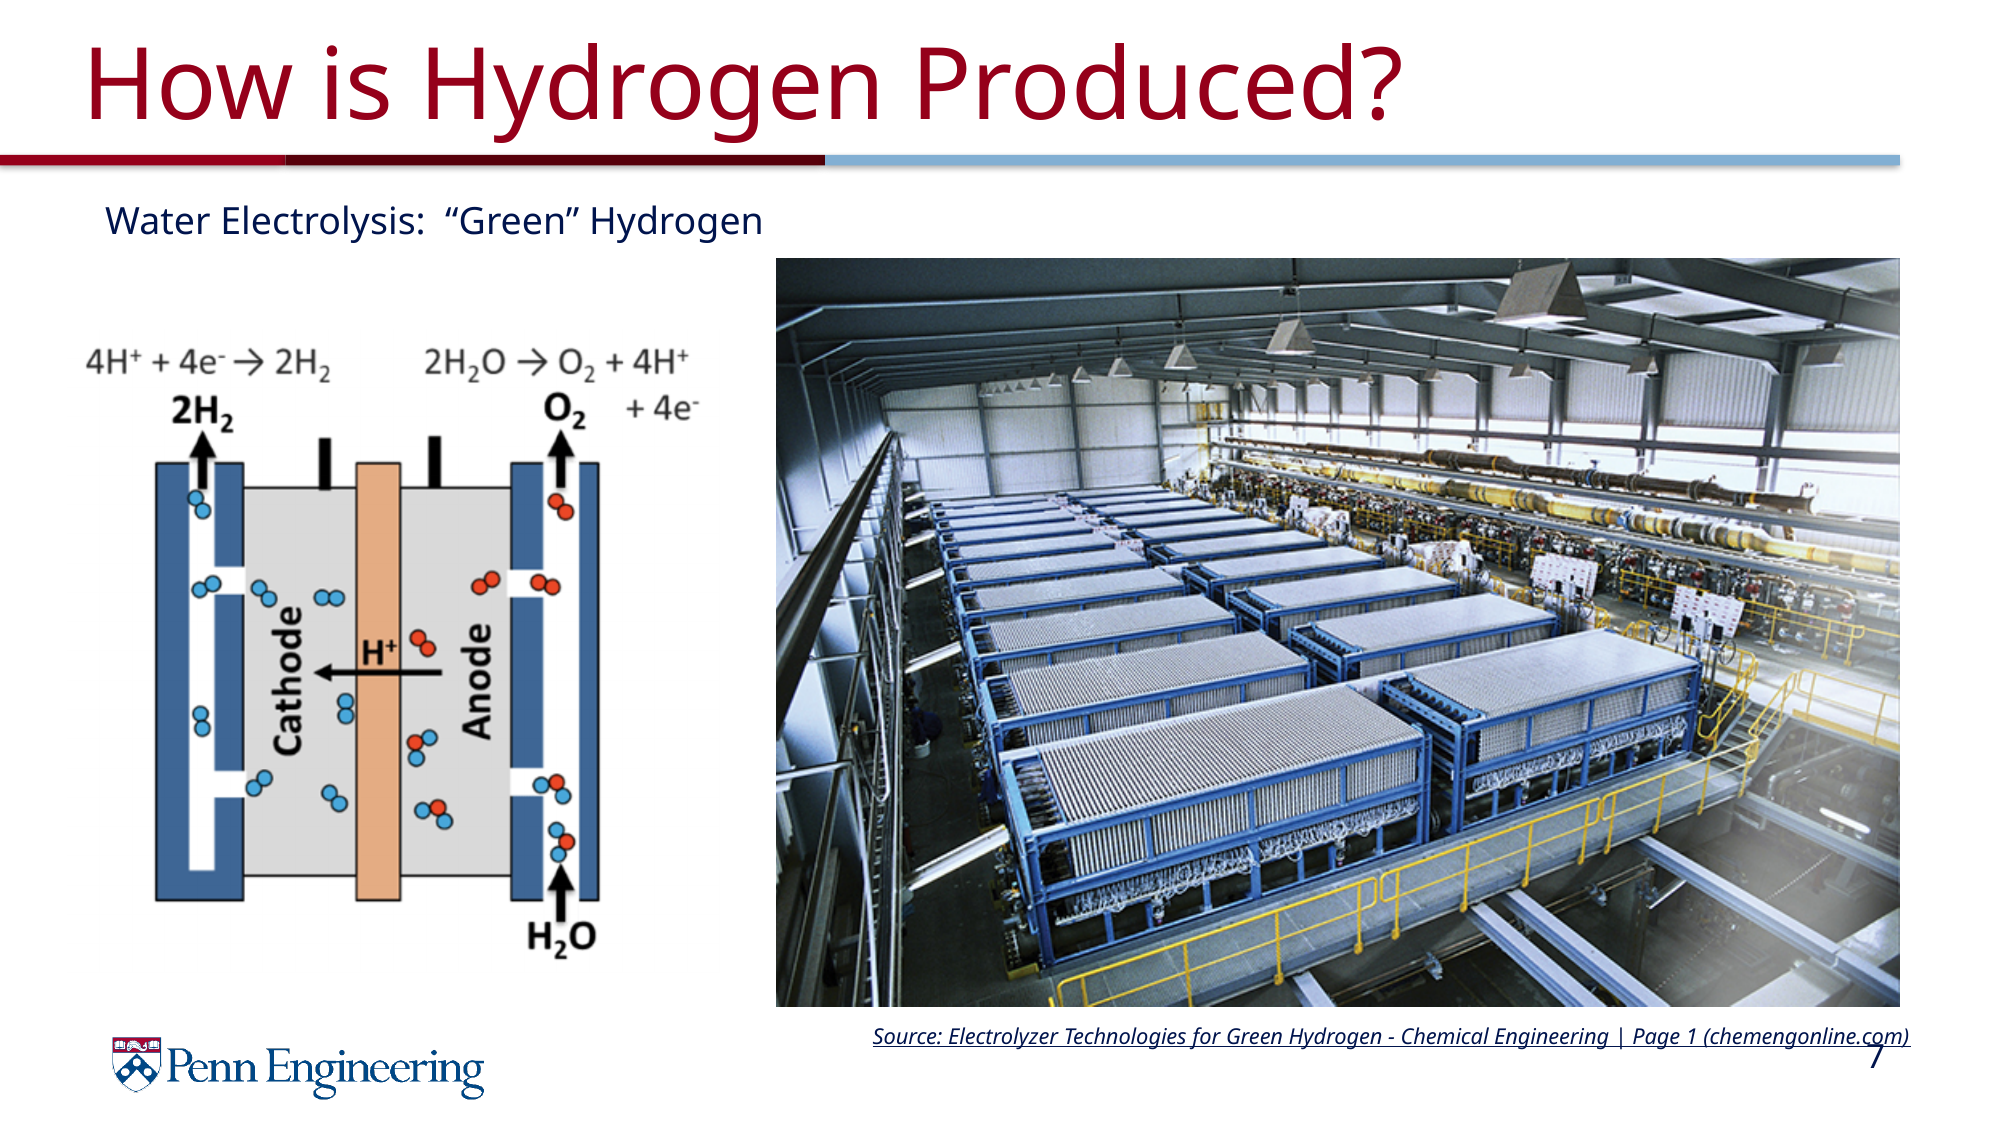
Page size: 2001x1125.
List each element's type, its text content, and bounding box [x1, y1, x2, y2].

picture [67, 329, 720, 974]
picture [99, 1027, 496, 1104]
slide_number 7 [1433, 1060, 1900, 1088]
text_box Source: Electrolyzer Technologies for Green Hydrogen - Chemical Engineering | Page 1 (chemengonline.com) [857, 1014, 2000, 1060]
title How is Hydrogen Produced? [67, 3, 1868, 156]
picture [776, 257, 1901, 1008]
text_box Water Electrolysis: “Green” Hydrogen [90, 189, 1822, 250]
